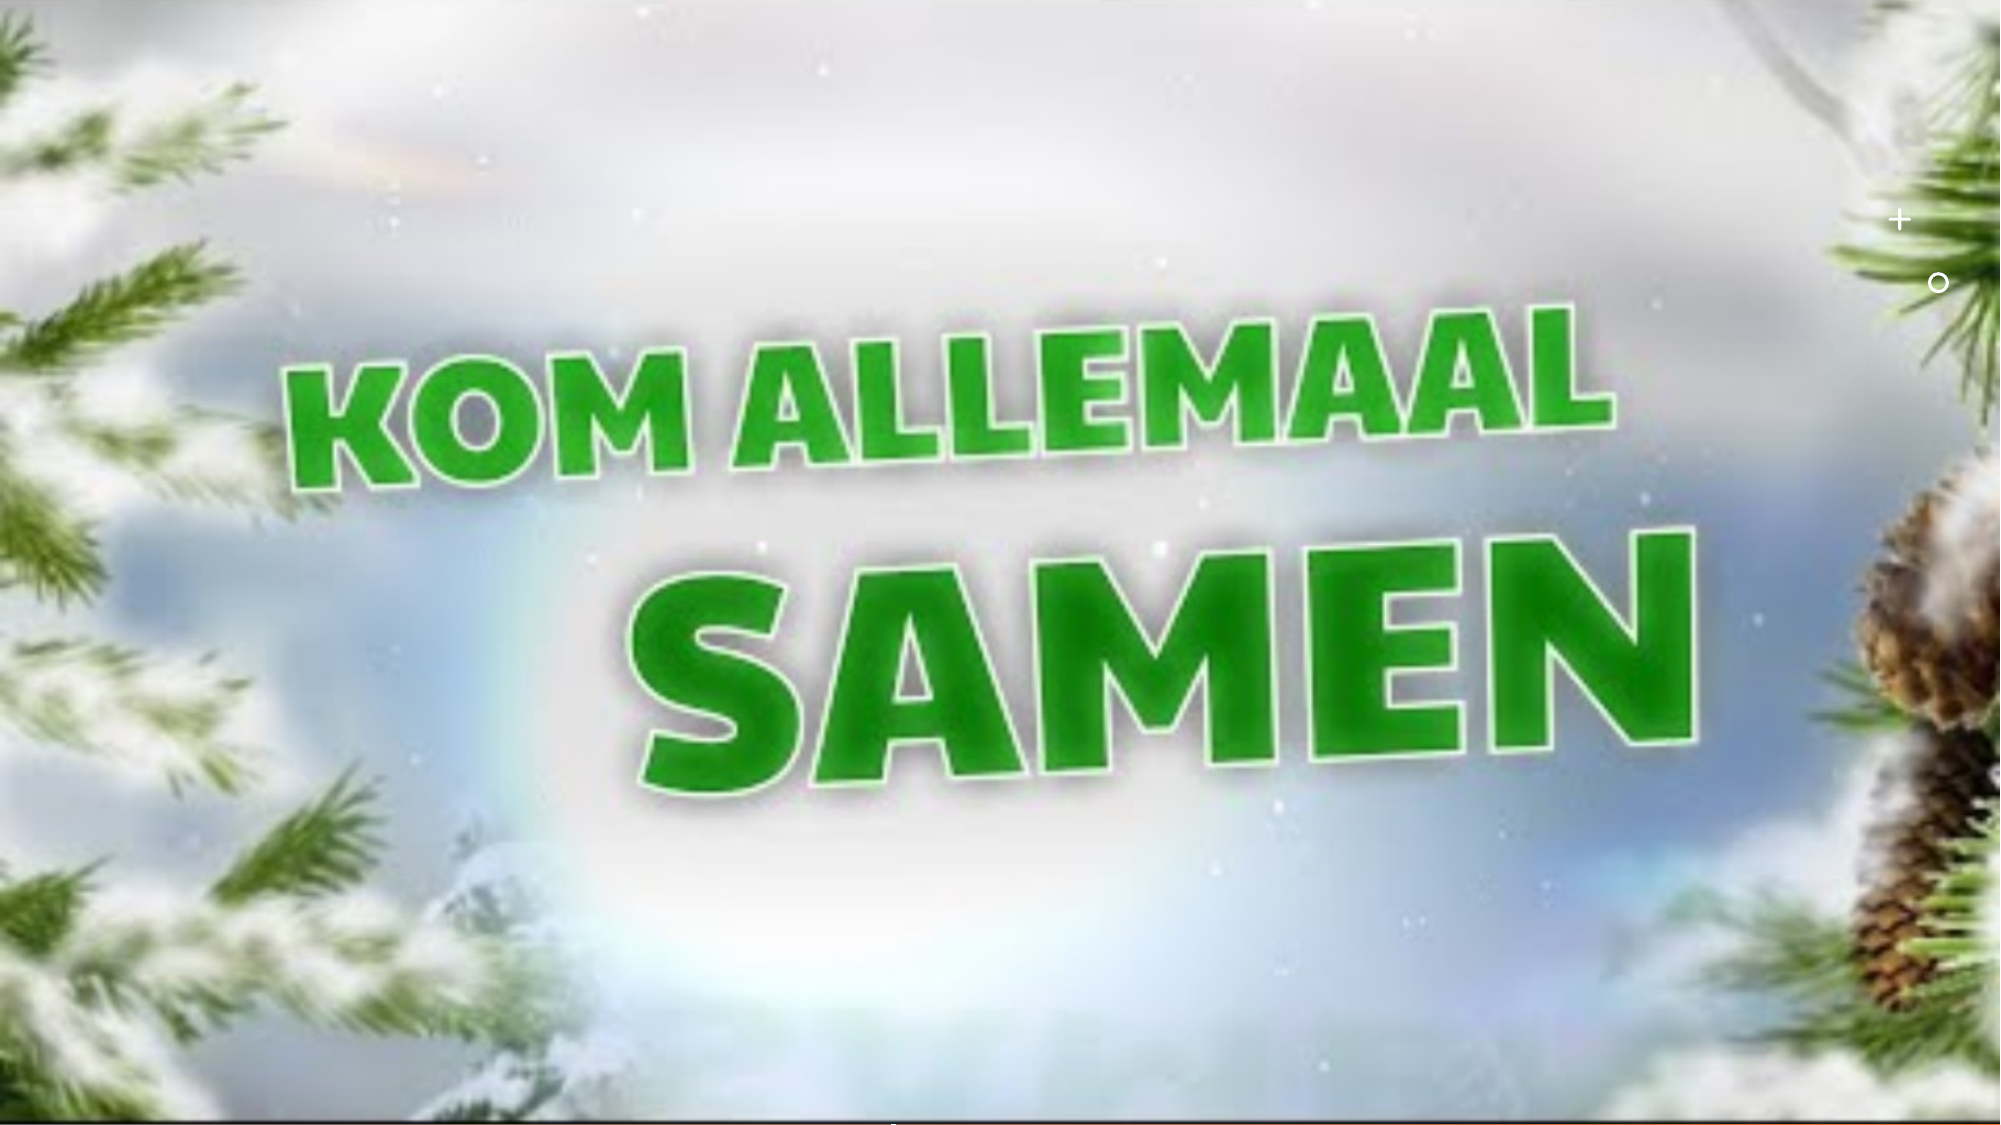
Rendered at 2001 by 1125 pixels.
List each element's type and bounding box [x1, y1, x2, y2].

text_box [1887, 207, 1950, 294]
list [0, 0, 2000, 1125]
